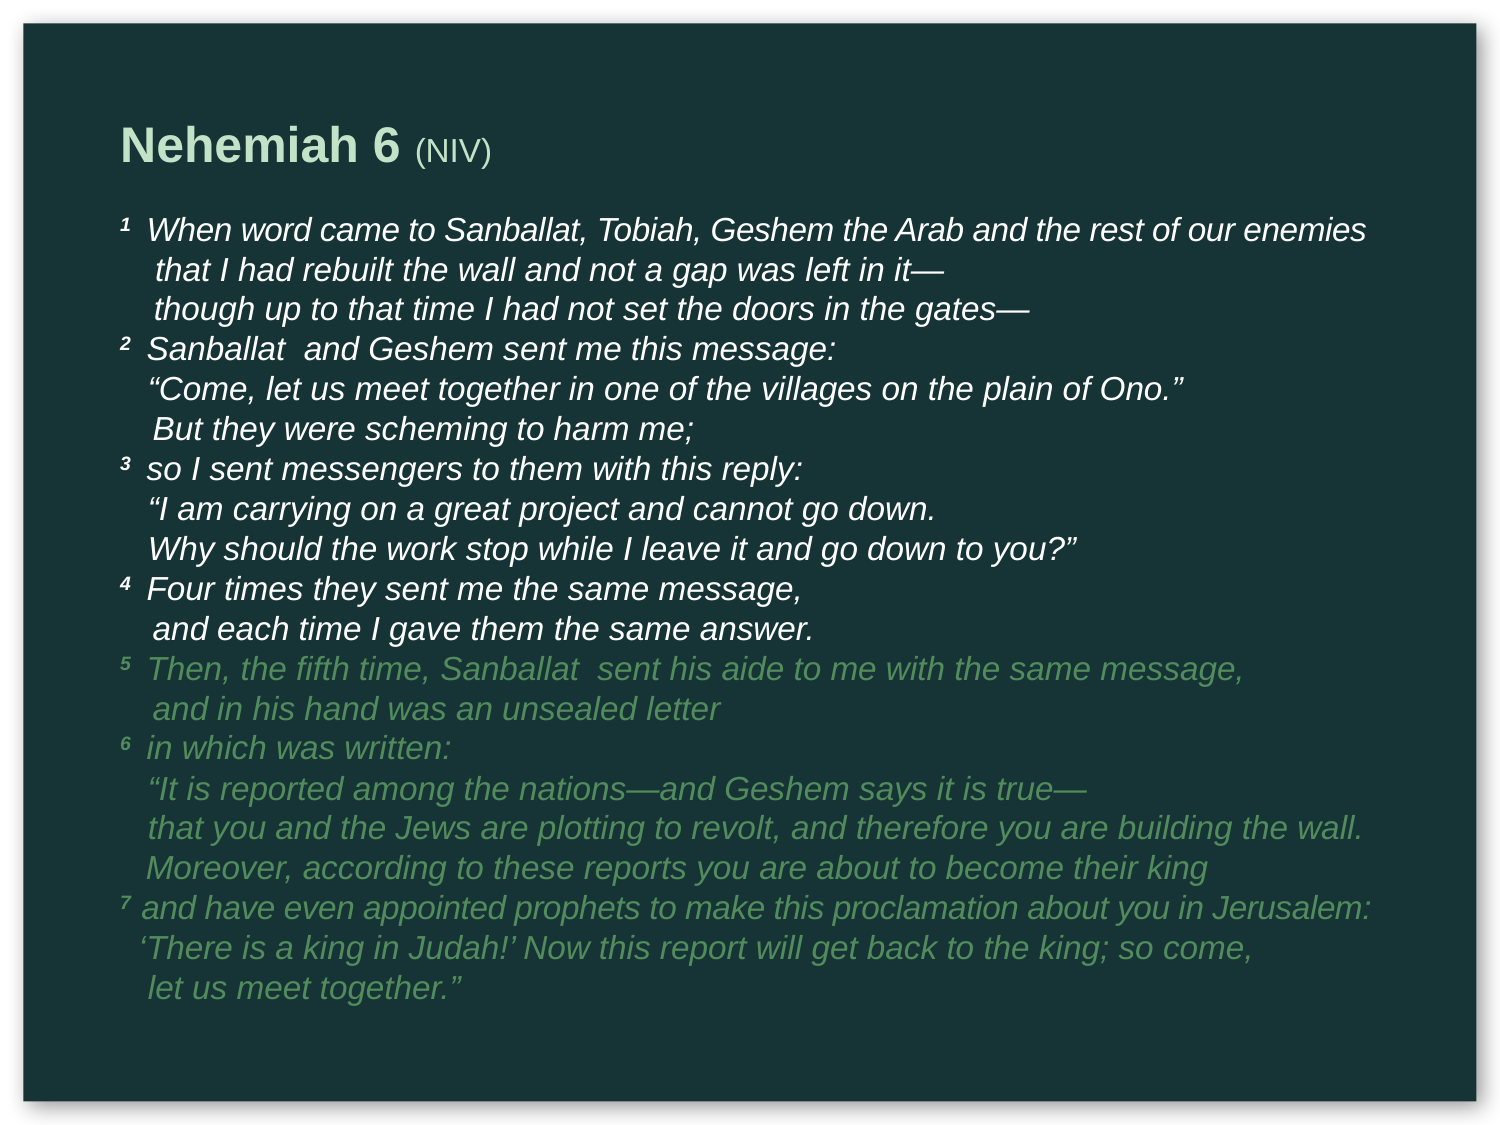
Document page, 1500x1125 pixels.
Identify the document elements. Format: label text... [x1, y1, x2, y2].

text_box Nehemiah 6 (NIV) 1 When word came to Sanballat, Tobiah, Geshem the Arab and the rest of our enemies that I had rebuilt the wall and not a gap was left in it— though up to that time I had not set the doors in the gates— 2 Sanballat and Geshem sent me this message: “Come, let us meet together in one of the villages on the plain of Ono.” But they were scheming to harm me; 3 so I sent messengers to them with this reply: “I am carrying on a great project and cannot go down. Why should the work stop while I leave it and go down to you?” 4 Four times they sent me the same message, and each time I gave them the same answer. 5 Then, the fifth time, Sanballat sent his aide to me with the same message, and in his hand was an unsealed letter 6 in which was written: “It is reported among the nations—and Geshem says it is true— that you and the Jews are plotting to revolt, and therefore you are building the wall. Moreover, according to these reports you are about to become their king 7 and have even appointed prophets to make this proclamation about you in Jerusalem: ‘There is a king in Judah!’ Now this report will get back to the king; so come, let us meet together.” [105, 105, 1477, 1014]
text_box [23, 23, 1477, 1102]
